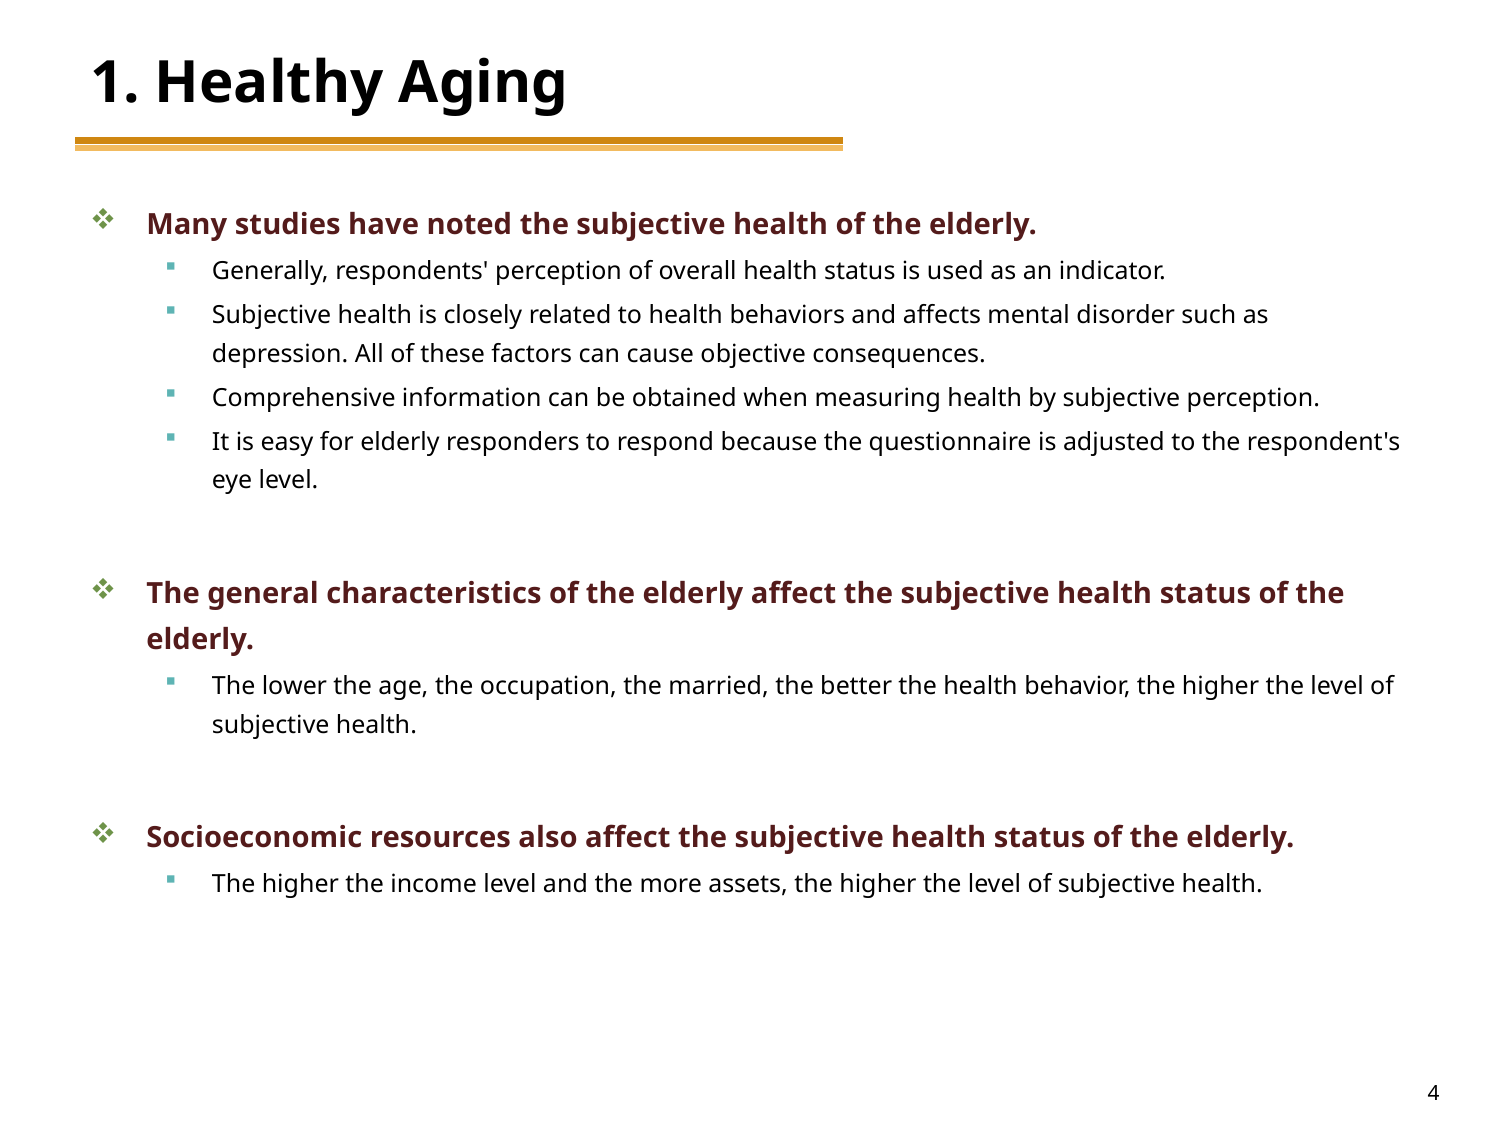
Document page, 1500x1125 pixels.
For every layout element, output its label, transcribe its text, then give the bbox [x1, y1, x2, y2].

slide_number 4 [1104, 1072, 1455, 1113]
list Many studies have noted the subjective health of the elderly. Generally, respondents' perception of overall health status is used as an indicator. Subjective health is closely related to health behaviors and affects mental disorder such as depression. All of these factors can cause objective consequences. Comprehensive information can be obtained when measuring health by subjective perception. It is easy for elderly responders to respond because the questionnaire is adjusted to the respondent's eye level. The general characteristics of the elderly affect the subjective health status of the elderly. The lower the age, the occupation, the married, the better the health behavior, the higher the level of subjective health. Socioeconomic resources also affect the subjective health status of the elderly. The higher the income level and the more assets, the higher the level of subjective health. [75, 187, 1425, 534]
title 1. Healthy Aging [75, 33, 1500, 126]
